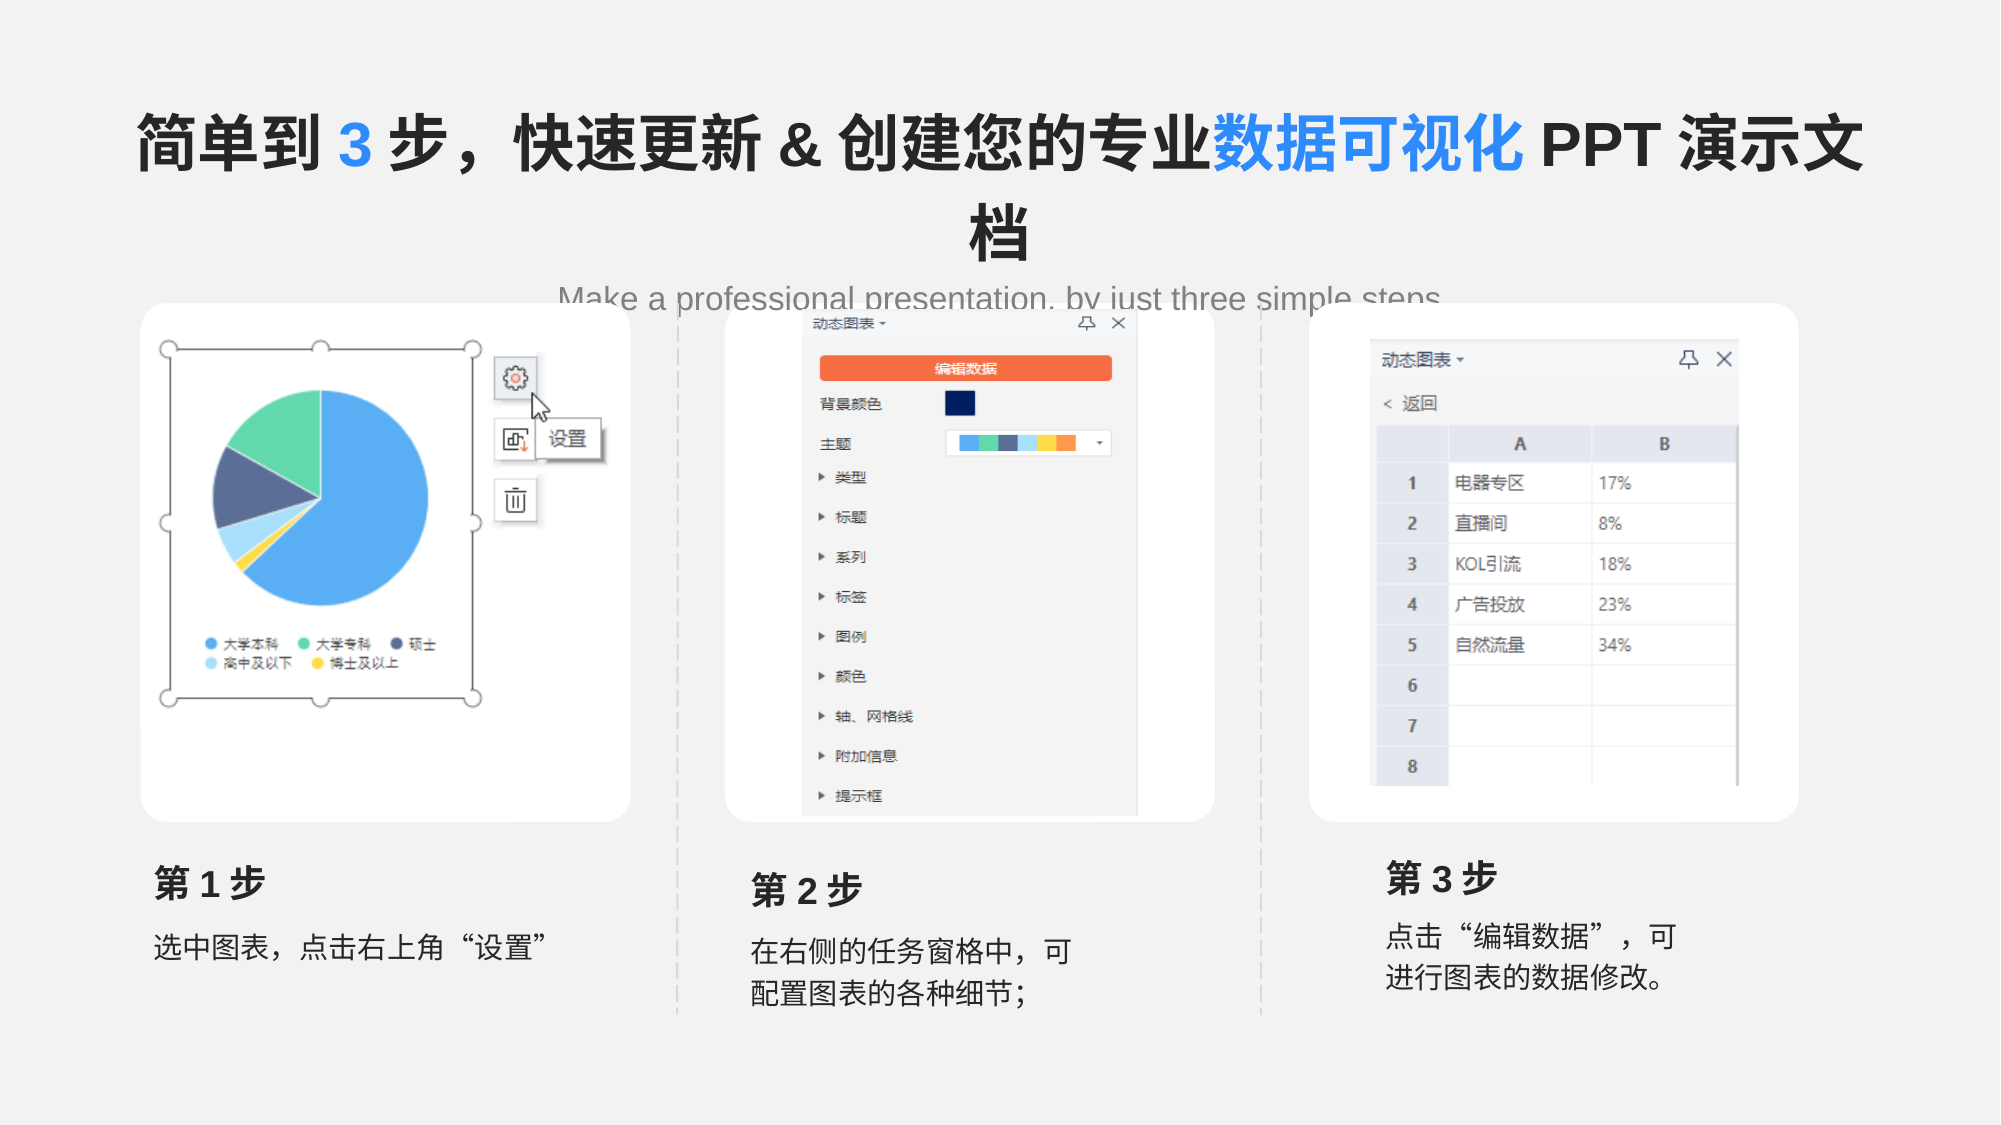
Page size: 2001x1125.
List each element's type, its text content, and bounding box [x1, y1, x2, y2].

picture [140, 330, 624, 729]
picture [802, 309, 1138, 816]
text_box [1307, 301, 1800, 824]
text_box 第3步 点击“编辑数据”，可 进行图表的数据修改。 [1370, 843, 1693, 1003]
text_box [139, 301, 632, 824]
text_box [723, 358, 1216, 824]
text_box 简单到3步，快速更新&创建您的专业数据可视化PPT演示文档 Make a professional presentation, by just three simple steps ▼ [114, 82, 1886, 358]
text_box 第1步 选中图表，点击右上角“设置” [138, 843, 578, 972]
text_box 第2步 在右侧的任务窗格中，可 配置图表的各种细节； [735, 855, 1088, 1018]
picture [1370, 339, 1740, 786]
